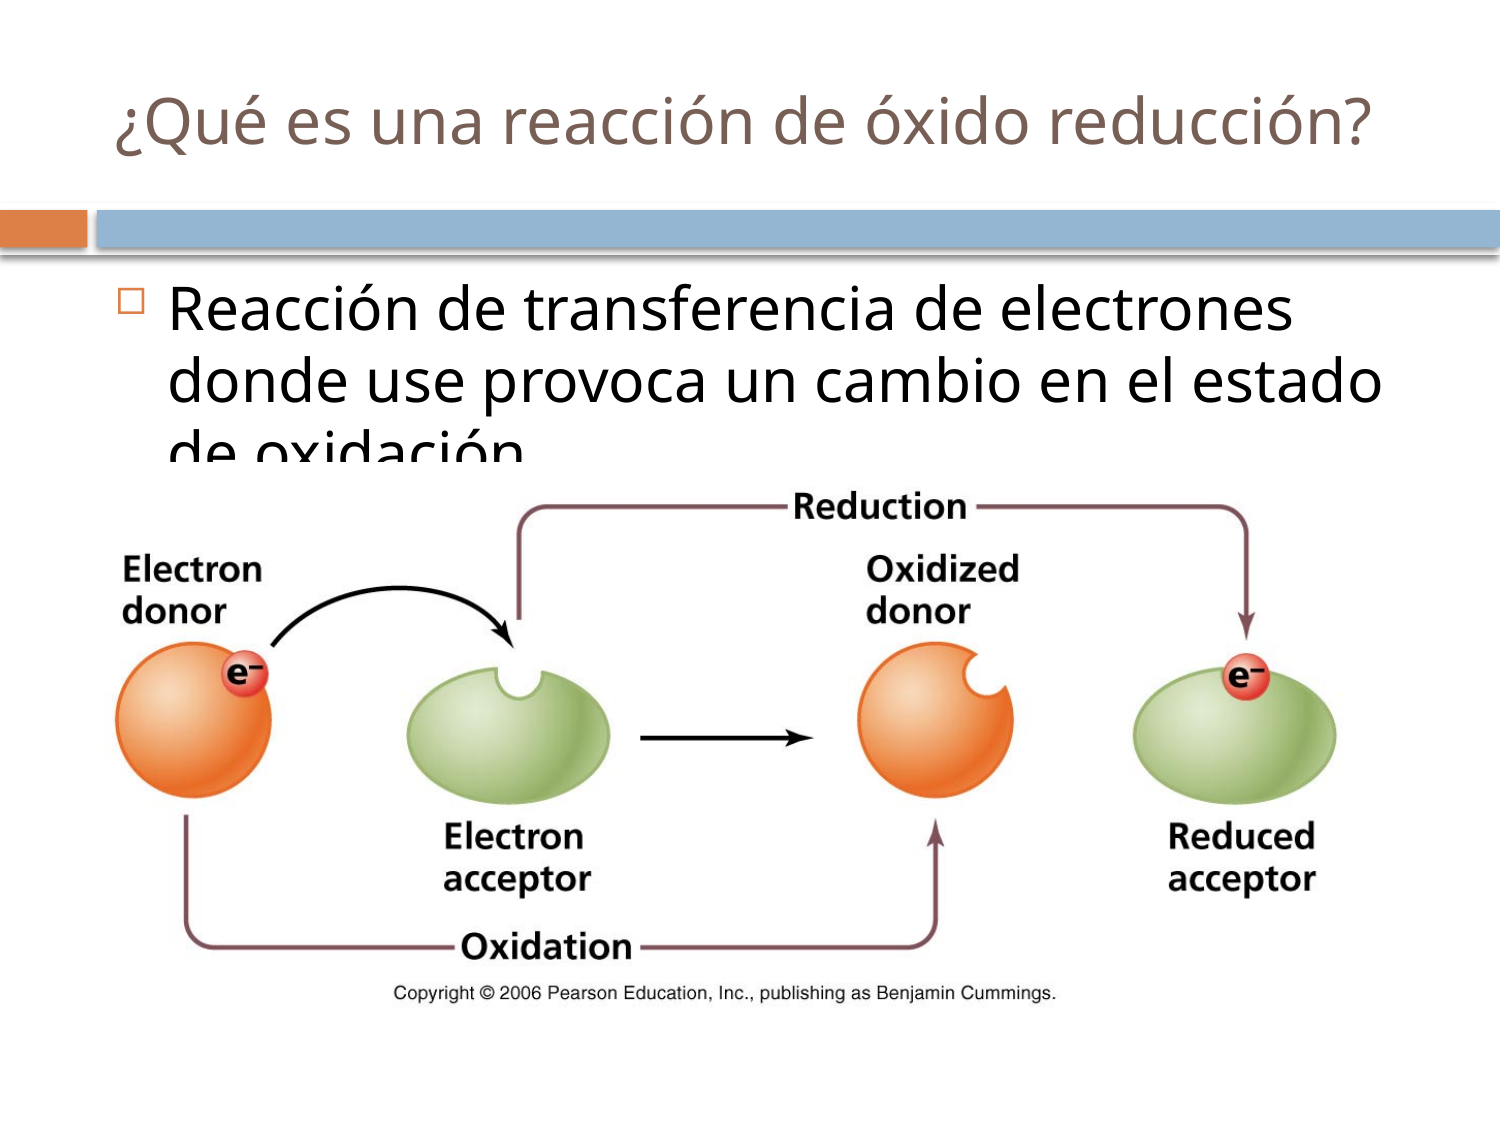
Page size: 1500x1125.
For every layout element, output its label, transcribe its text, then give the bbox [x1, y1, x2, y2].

title ¿Qué es una reacción de óxido reducción? [100, 37, 1438, 200]
picture [87, 462, 1363, 1026]
list Reacción de transferencia de electrones donde use provoca un cambio en el estado de oxidación. [100, 262, 1438, 1000]
